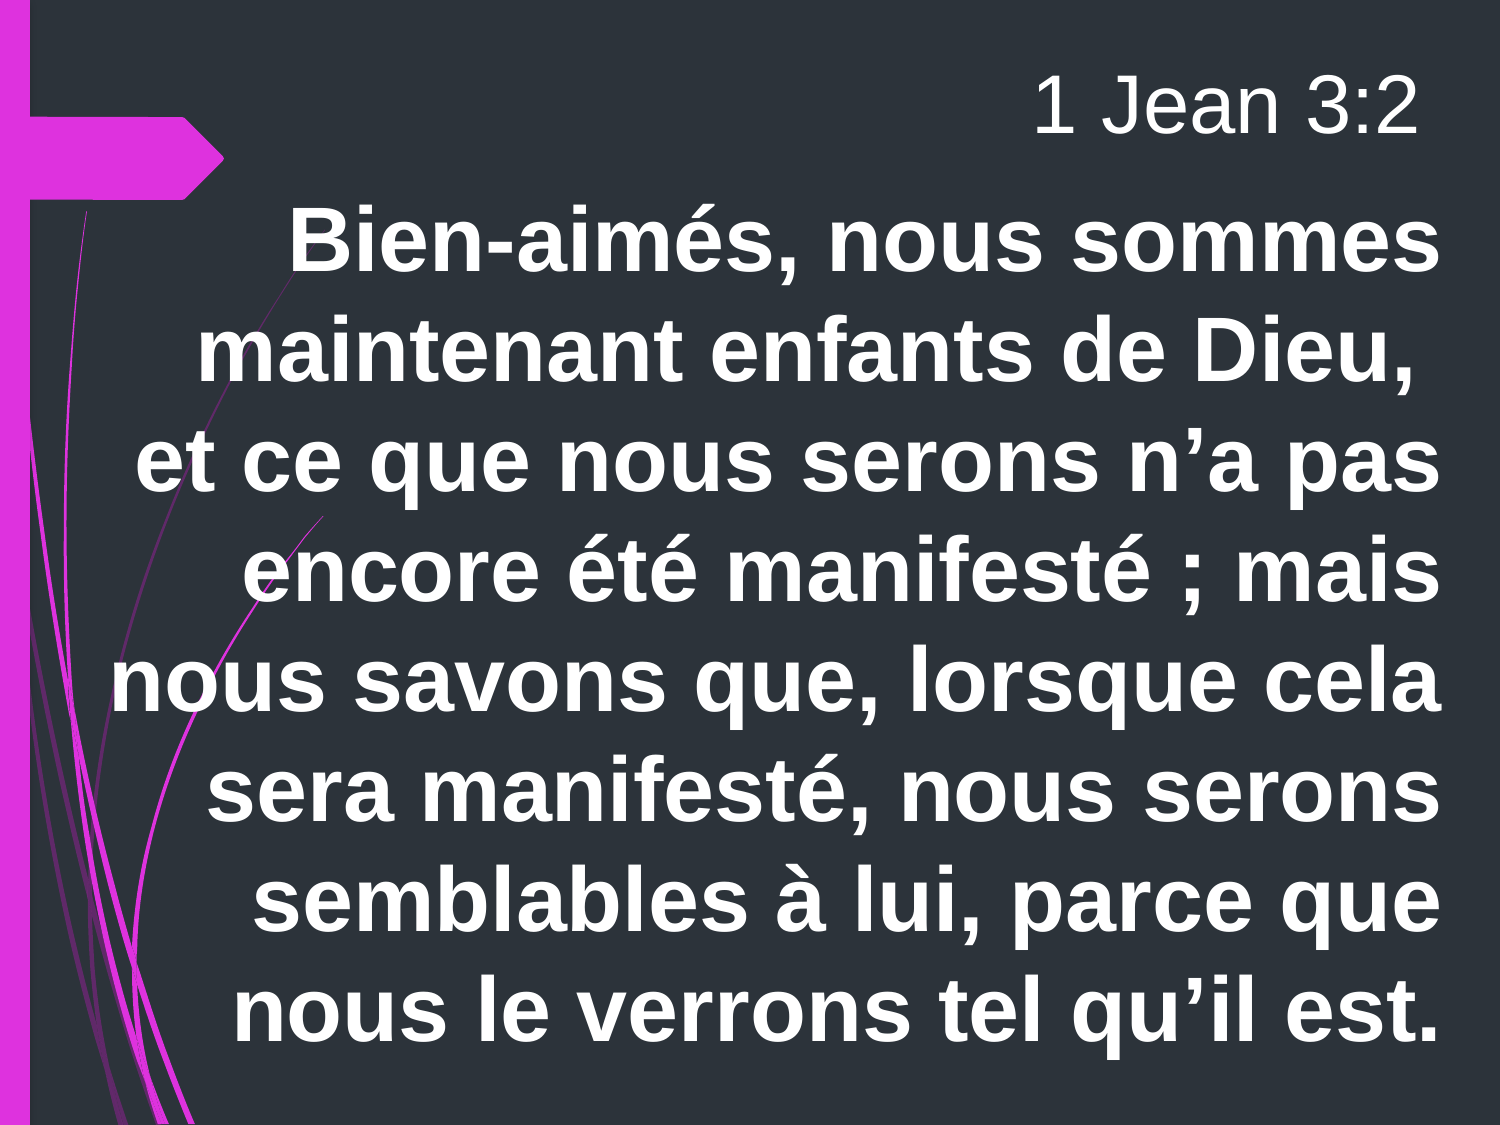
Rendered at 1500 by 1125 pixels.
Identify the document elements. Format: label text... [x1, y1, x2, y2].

text_box 1 Jean 3:2 Bien-aimés, nous sommes maintenant enfants de Dieu, et ce que nous serons n’a pas encore été manifesté ; mais nous savons que, lorsque cela sera manifesté, nous serons semblables à lui, parce que nous le verrons tel qu’il est. [53, 42, 1459, 1068]
